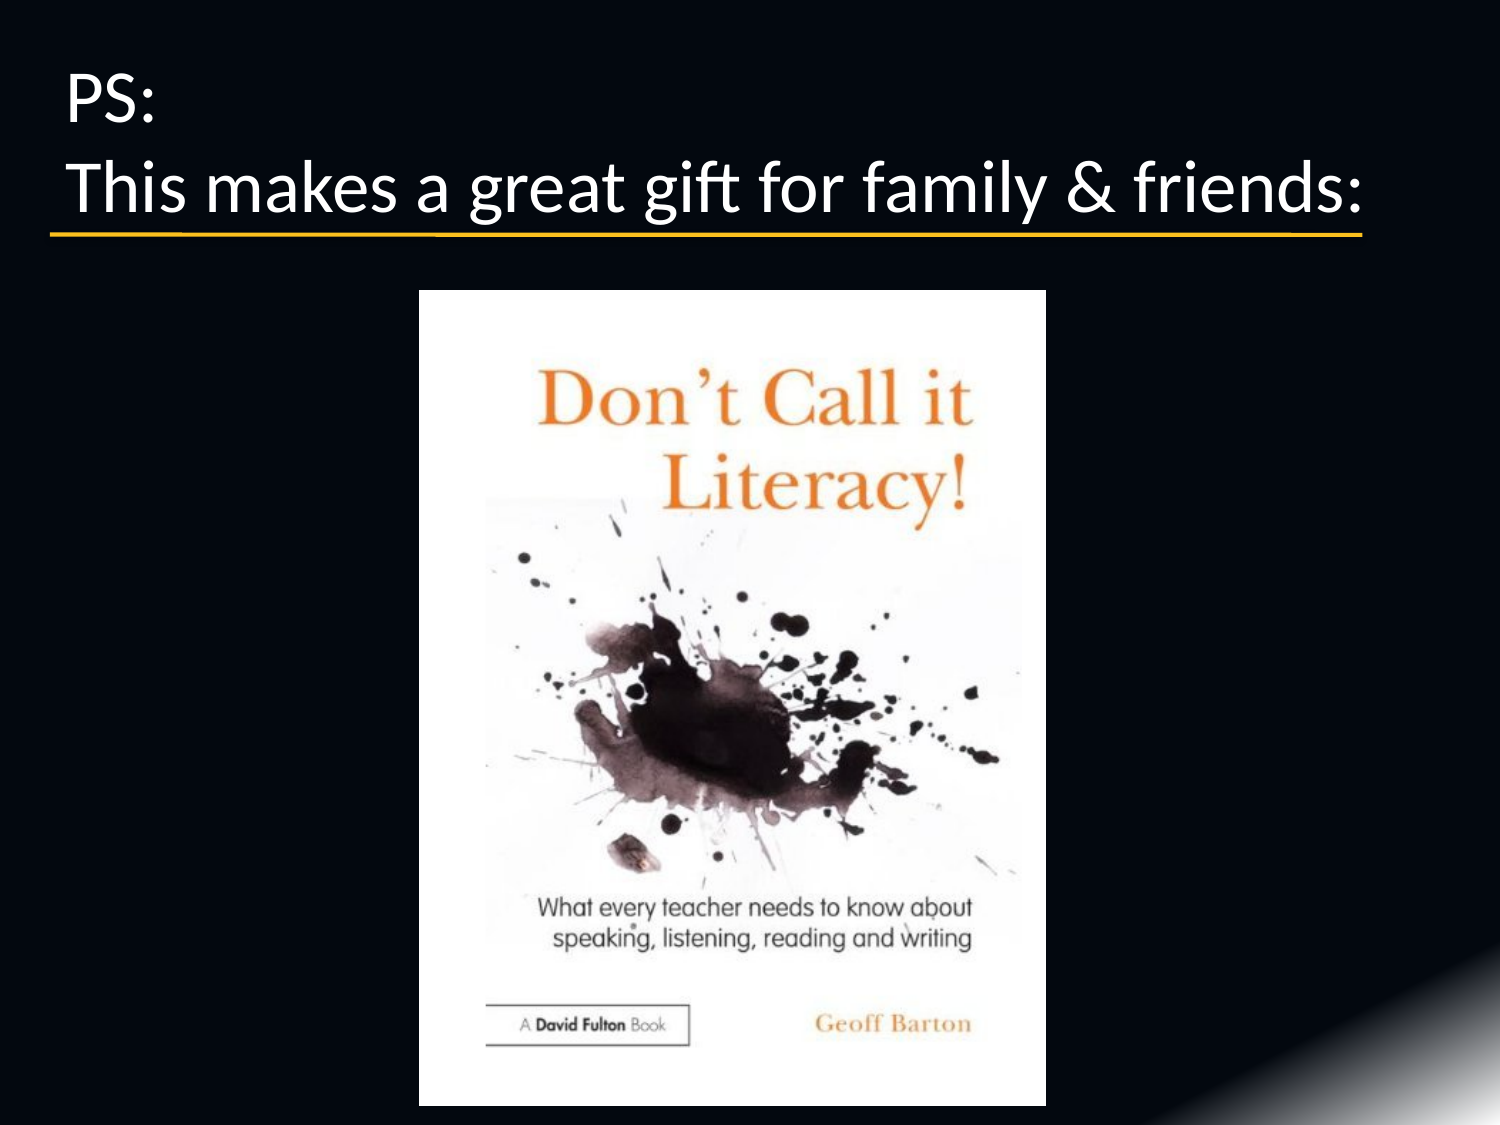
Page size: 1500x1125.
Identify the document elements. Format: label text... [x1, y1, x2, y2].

picture [418, 289, 1046, 1106]
title PS: This makes a great gift for family & friends: [49, 16, 1466, 259]
